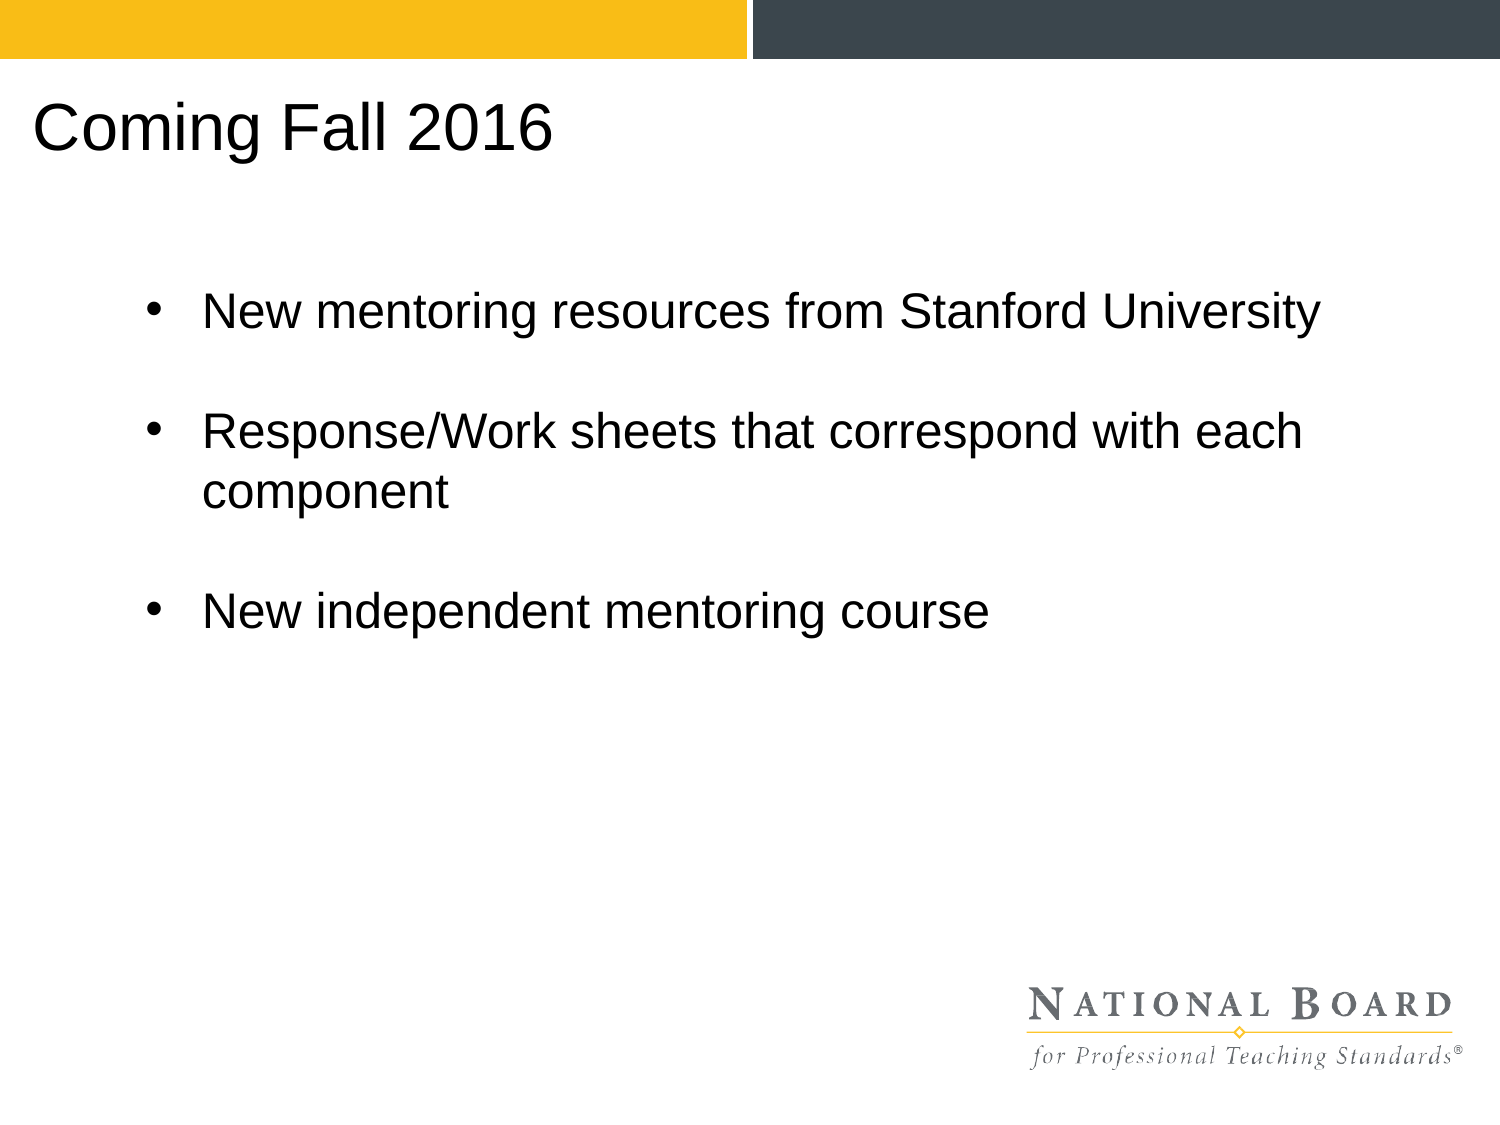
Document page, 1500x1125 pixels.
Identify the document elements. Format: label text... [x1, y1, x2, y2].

list New mentoring resources from Stanford University Response/Work sheets that correspond with each component New independent mentoring course [145, 278, 1355, 642]
picture [1226, 1045, 1451, 1070]
picture [1029, 1045, 1215, 1070]
title Coming Fall 2016 [33, 83, 1467, 165]
